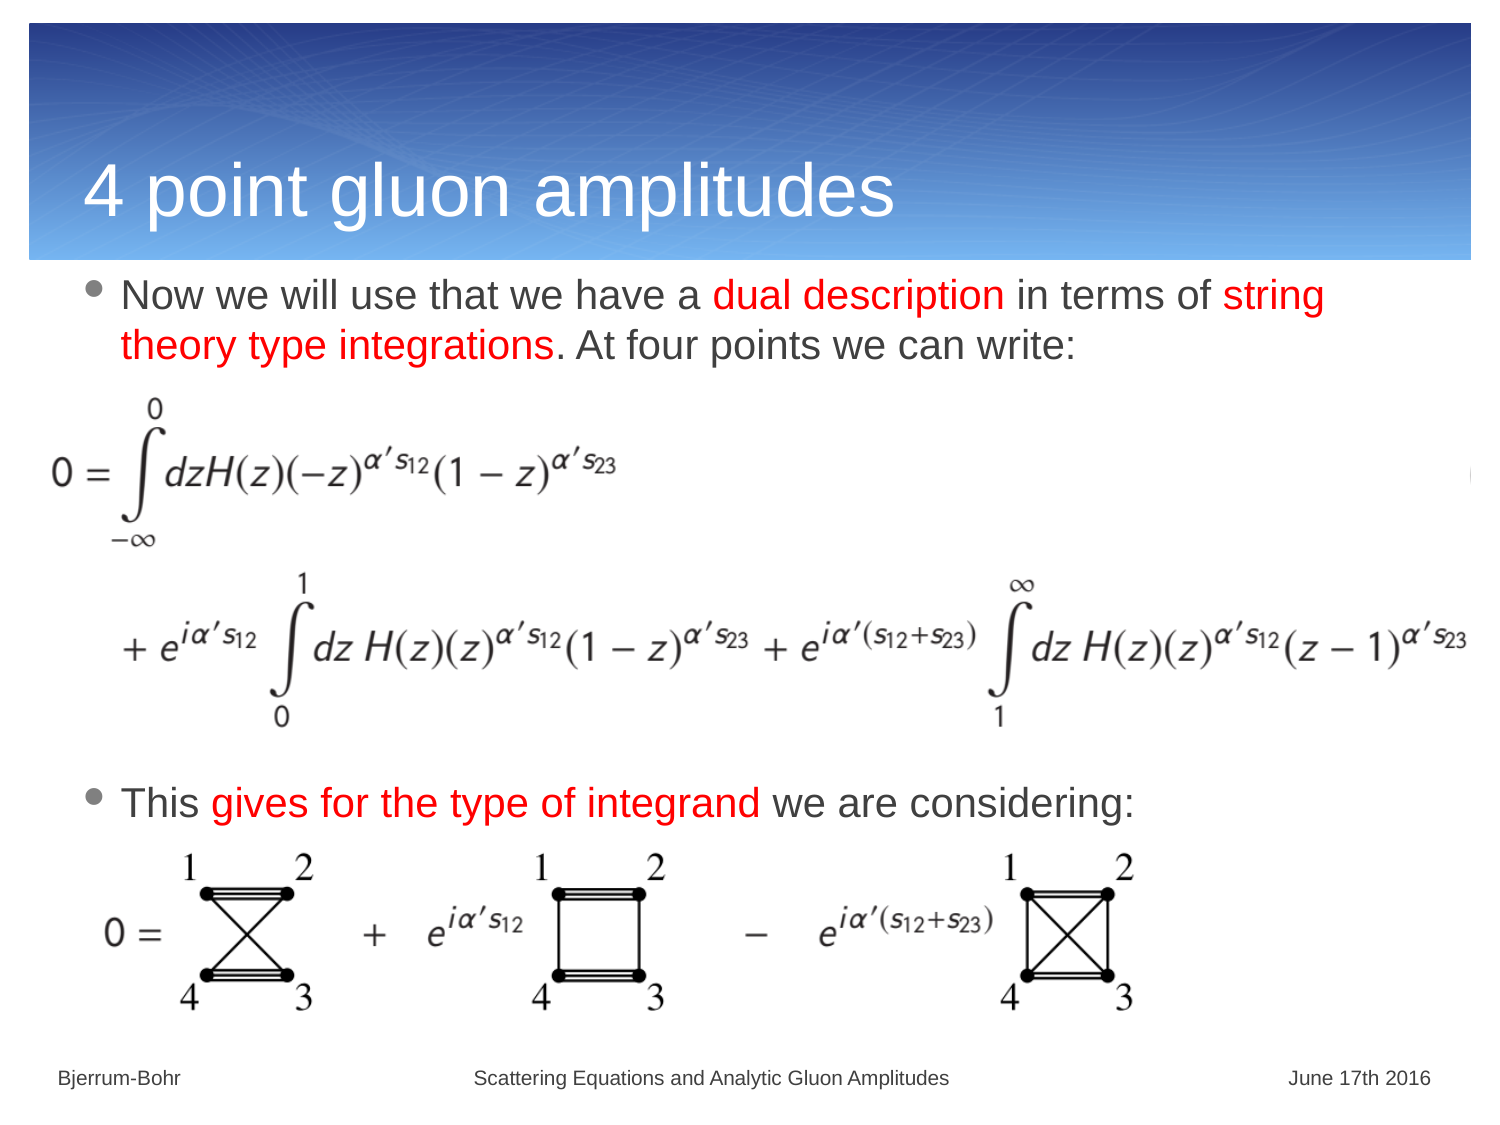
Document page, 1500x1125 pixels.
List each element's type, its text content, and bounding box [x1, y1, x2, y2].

picture [29, 23, 1471, 260]
picture [84, 828, 1136, 1026]
list Now we will use that we have a dual description in terms of string theory type integrations. At four points we can write: This gives for the type of integrand we are considering: [68, 259, 1432, 388]
title 4 point gluon amplitudes [68, 51, 1432, 240]
list Now we will use that we have a dual description in terms of string theory type integrations. At four points we can write: This gives for the type of integrand we are considering: [68, 763, 1432, 1025]
footer Bjerrum-Bohr Scattering Equations and Analytic Gluon Amplitudes June 17th 2016 [42, 1058, 1471, 1097]
picture [17, 388, 1472, 734]
